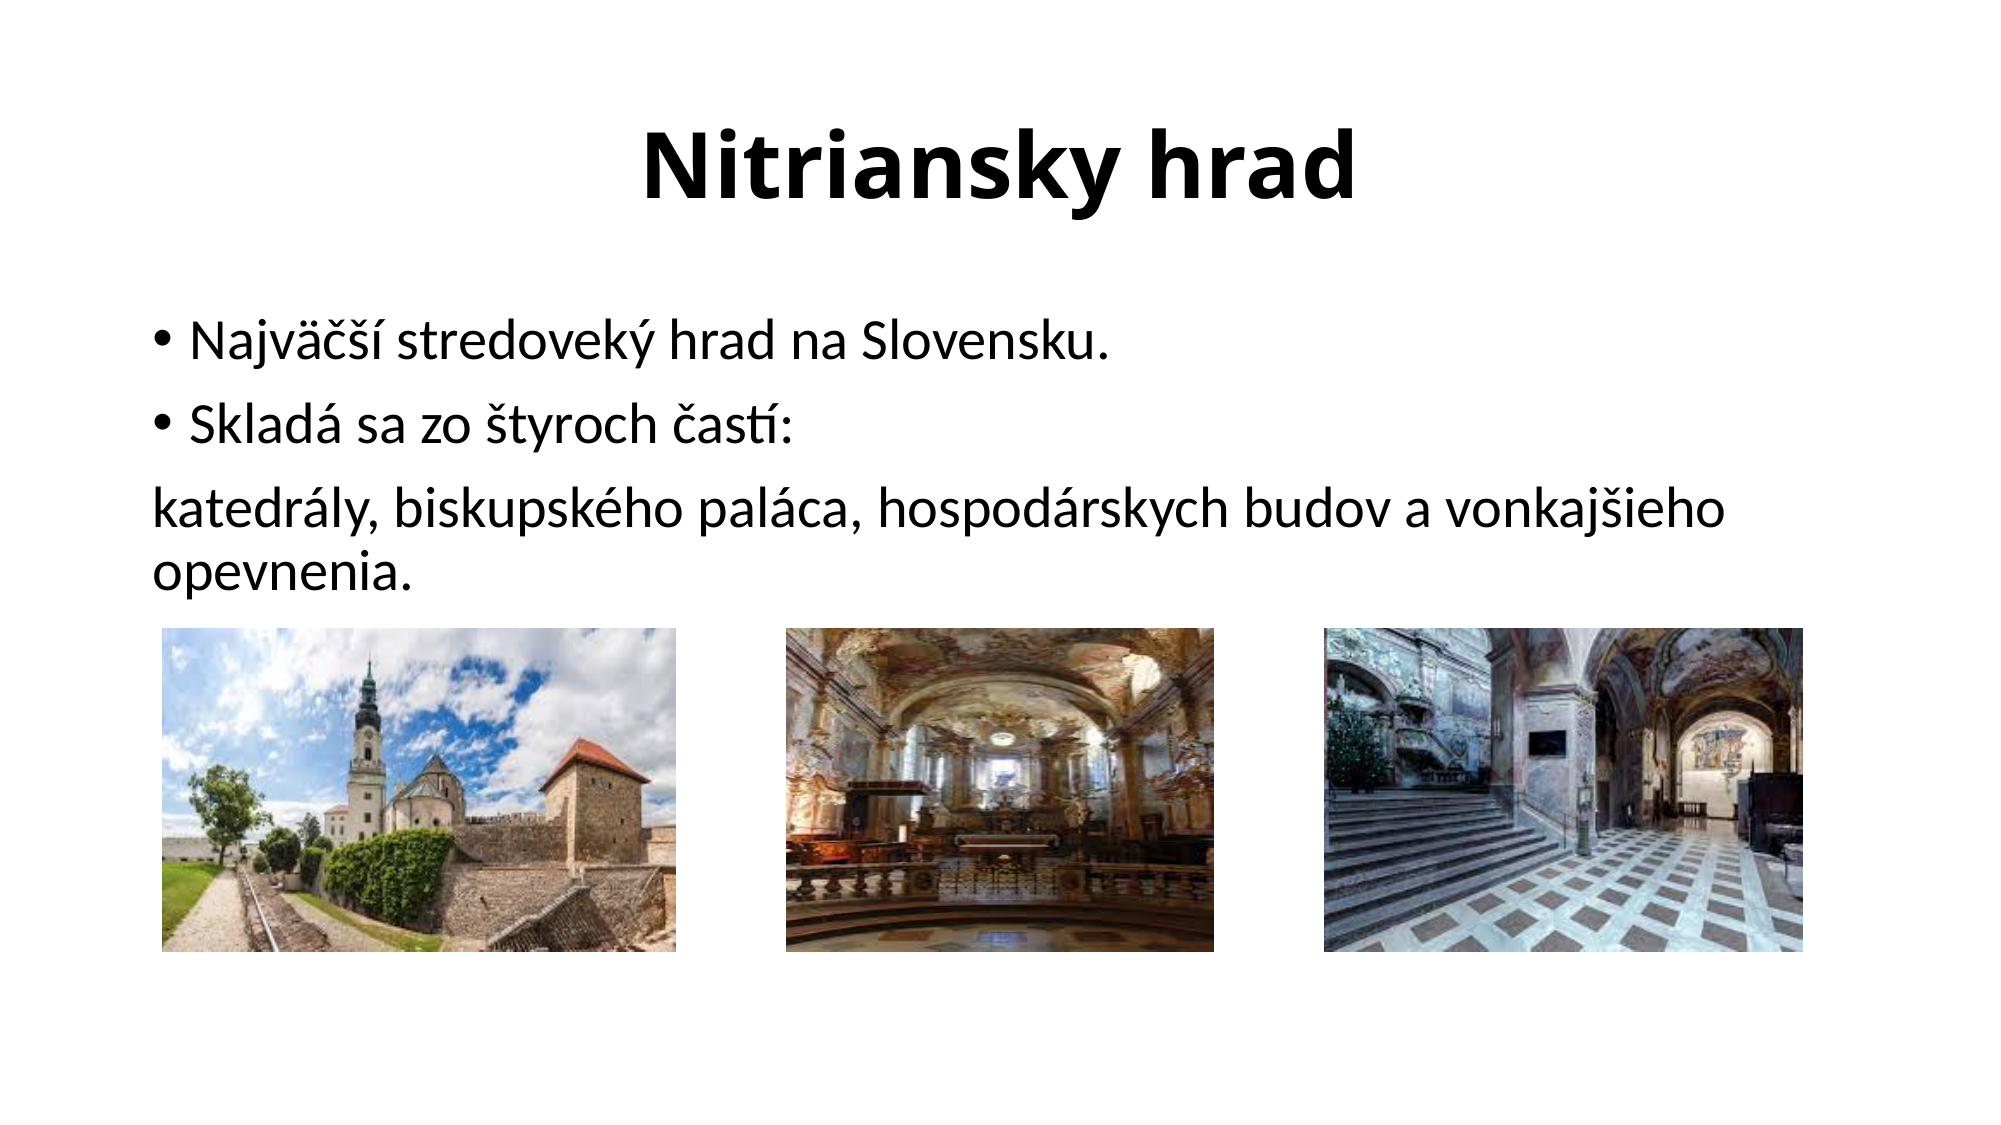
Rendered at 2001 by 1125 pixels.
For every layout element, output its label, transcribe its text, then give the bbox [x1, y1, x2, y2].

title Nitriansky hrad [137, 59, 1863, 278]
picture [786, 628, 1214, 952]
list Najväčší stredoveký hrad na Slovensku. Skladá sa zo štyroch častí: katedrály, biskupského paláca, hospodárskych budov a vonkajšieho opevnenia. [137, 302, 1863, 1016]
picture [1324, 628, 1803, 952]
picture [162, 628, 676, 952]
